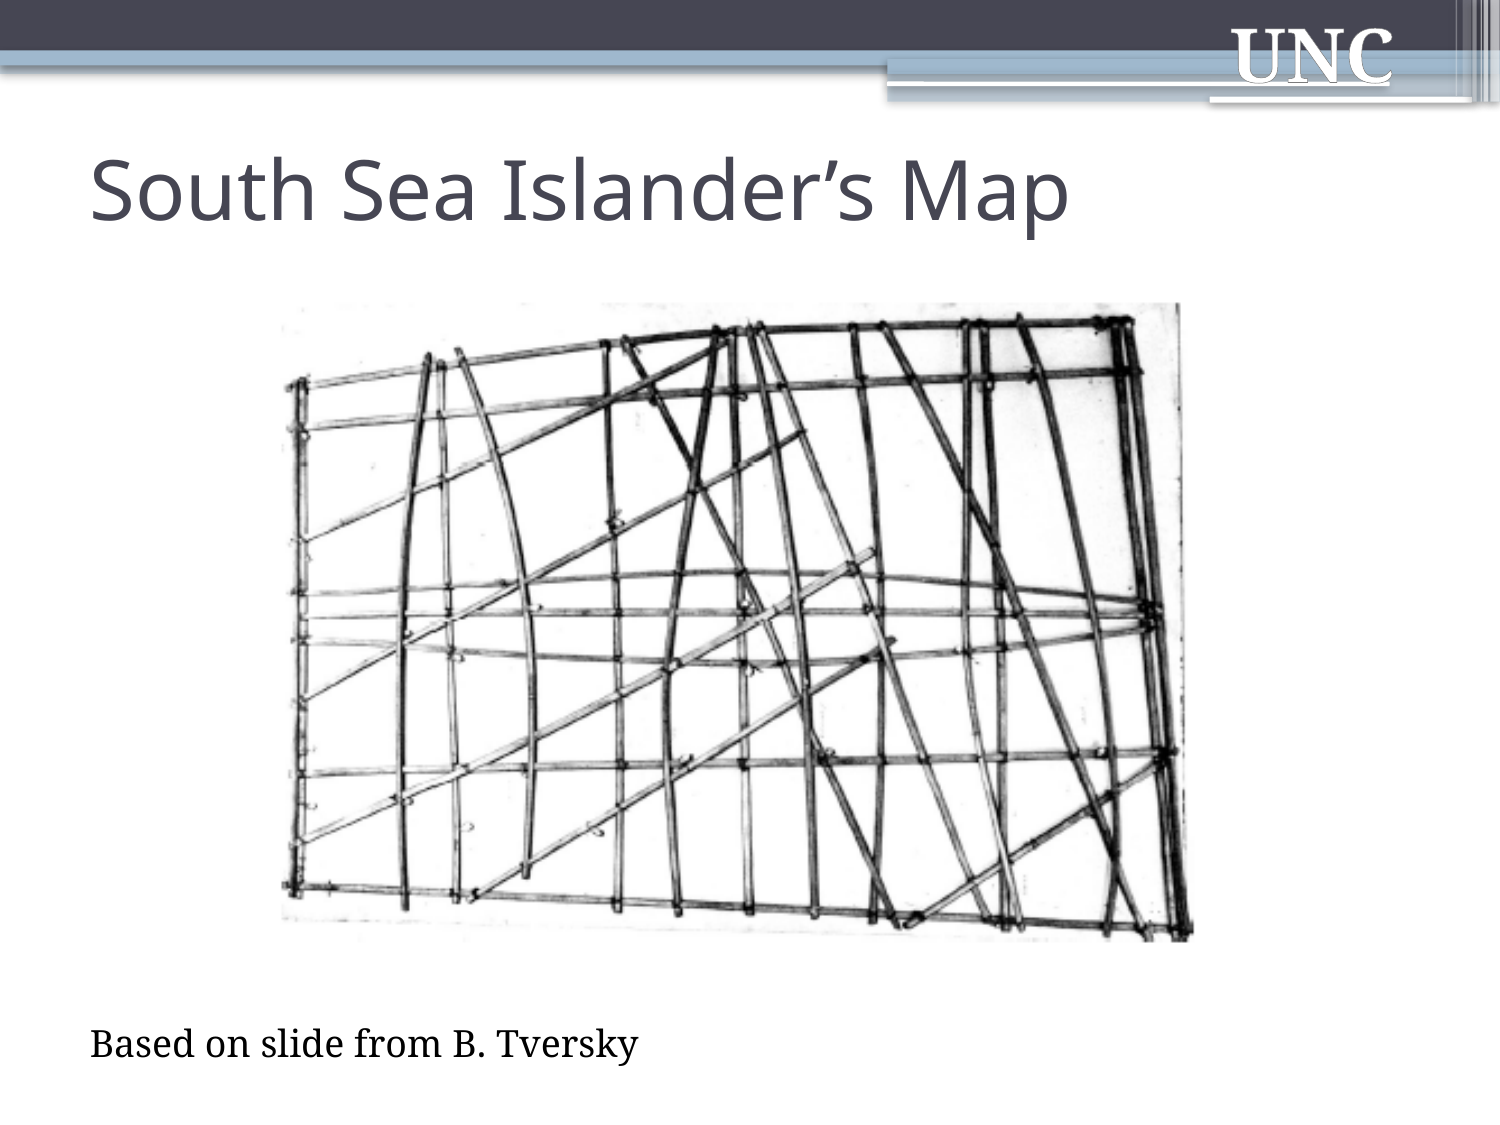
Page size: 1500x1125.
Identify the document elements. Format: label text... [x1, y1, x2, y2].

text_box Based on slide from B. Tversky [74, 1012, 1188, 1073]
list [262, 299, 1201, 963]
title South Sea Islander’s Map [75, 99, 1425, 275]
